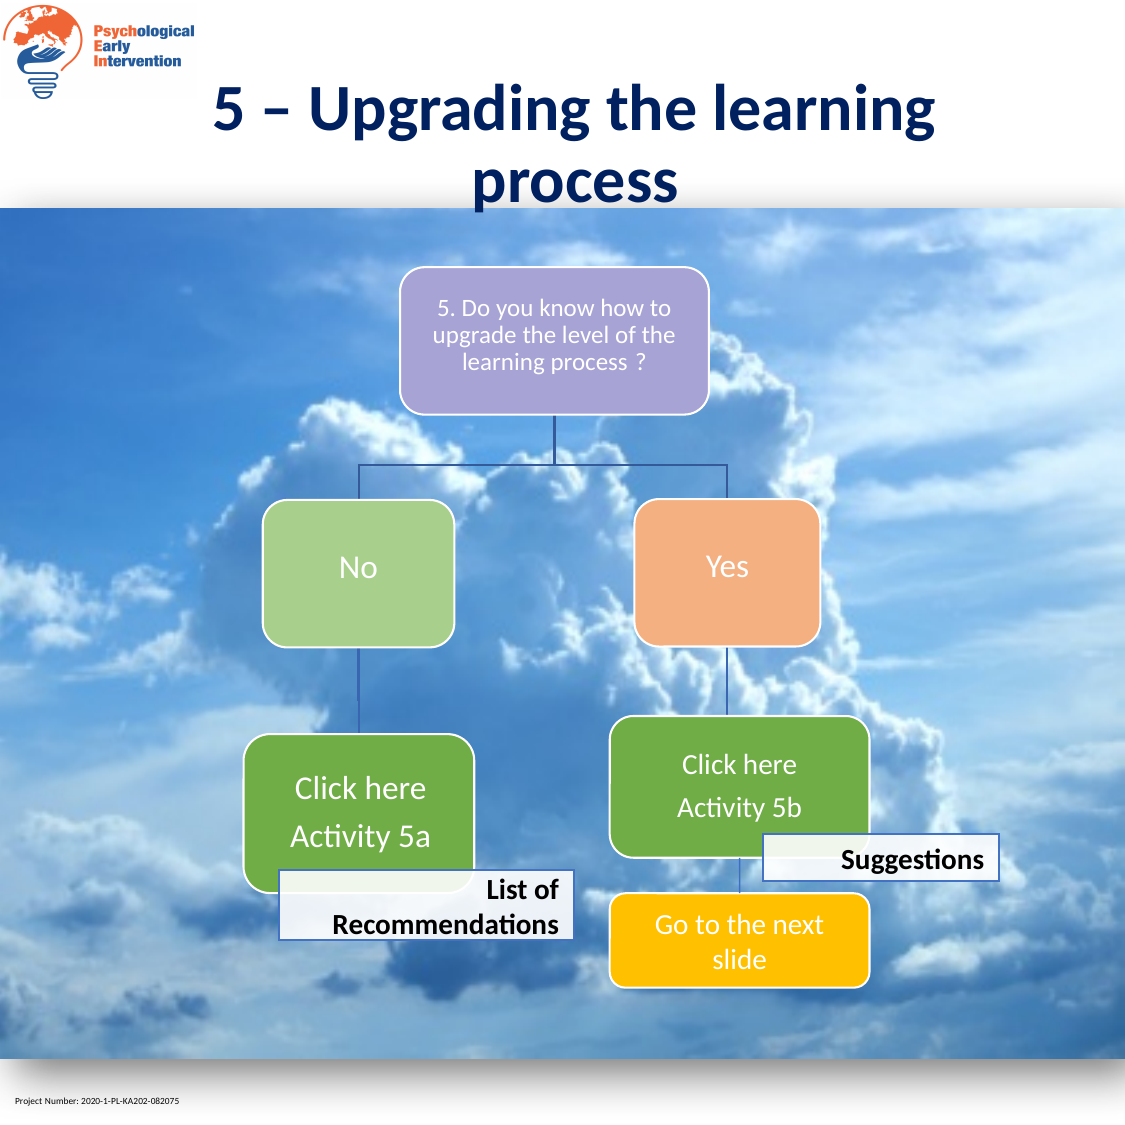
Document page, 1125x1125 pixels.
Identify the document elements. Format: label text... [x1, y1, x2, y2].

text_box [243, 266, 929, 988]
picture [0, 207, 1125, 1059]
title 5 – Upgrading the learning process [90, 66, 1061, 206]
picture [1, 3, 197, 99]
